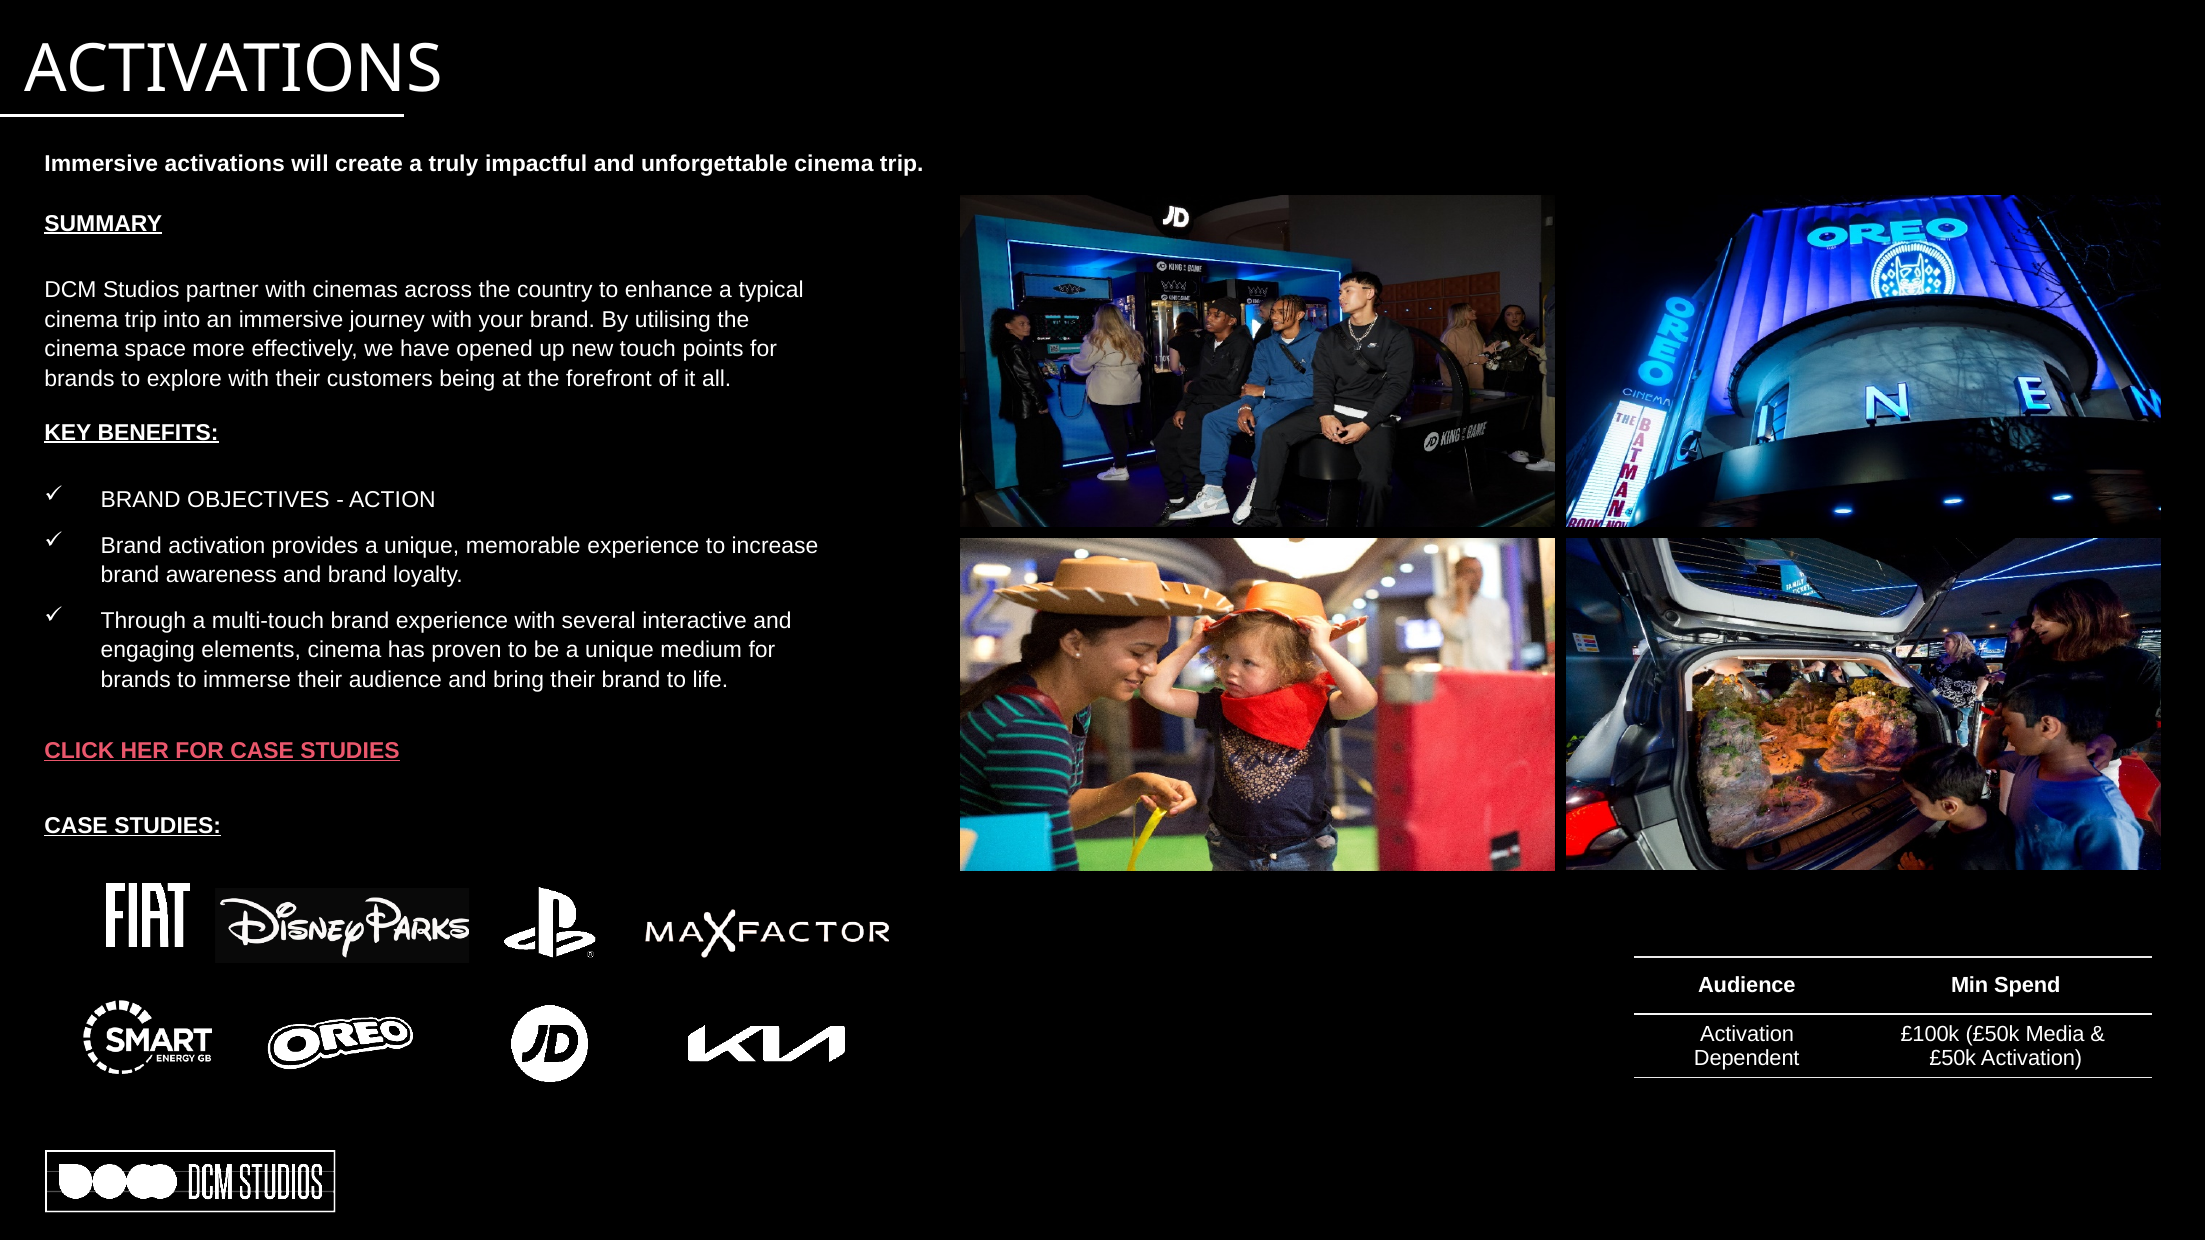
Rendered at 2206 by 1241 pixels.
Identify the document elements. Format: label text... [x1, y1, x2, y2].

picture [687, 1024, 845, 1063]
picture [503, 886, 596, 959]
table_cell Activation Dependent [1634, 1015, 1859, 1077]
picture [261, 1011, 418, 1074]
picture [643, 908, 890, 959]
table_cell £100k (£50k Media & £50k Activation) [1859, 1015, 2152, 1077]
picture [210, 887, 470, 963]
table_header Min Spend [1859, 958, 2152, 1013]
picture [960, 195, 1556, 527]
picture [960, 538, 1556, 871]
picture [83, 1000, 212, 1075]
list Immersive activations will create a truly impactful and unforgettable cinema trip. [44, 144, 1155, 216]
picture [106, 883, 191, 947]
picture [43, 1149, 336, 1213]
title Activations [24, 40, 2062, 90]
picture [511, 1005, 588, 1082]
picture [1566, 538, 2162, 870]
list SUMMARY DCM Studios partner with cinemas across the country to enhance a typical cinema trip into an immersive journey with your brand. By utilising the cinema space more effectively, we have opened up new touch points for brands to explore with their customers being at the forefront of it all. KEY BENEFITS: BRAND OBJECTIVES - ACTION Brand activation provides a unique, memorable experience to increase brand awareness and brand loyalty. Through a multi-touch brand experience with several interactive and engaging elements, cinema has proven to be a unique medium for brands to immerse their audience and bring their brand to life. CLICK HER FOR CASE STUDIES CASE STUDIES: [44, 216, 830, 444]
picture [1566, 195, 2162, 527]
table_header Audience [1634, 958, 1859, 1013]
